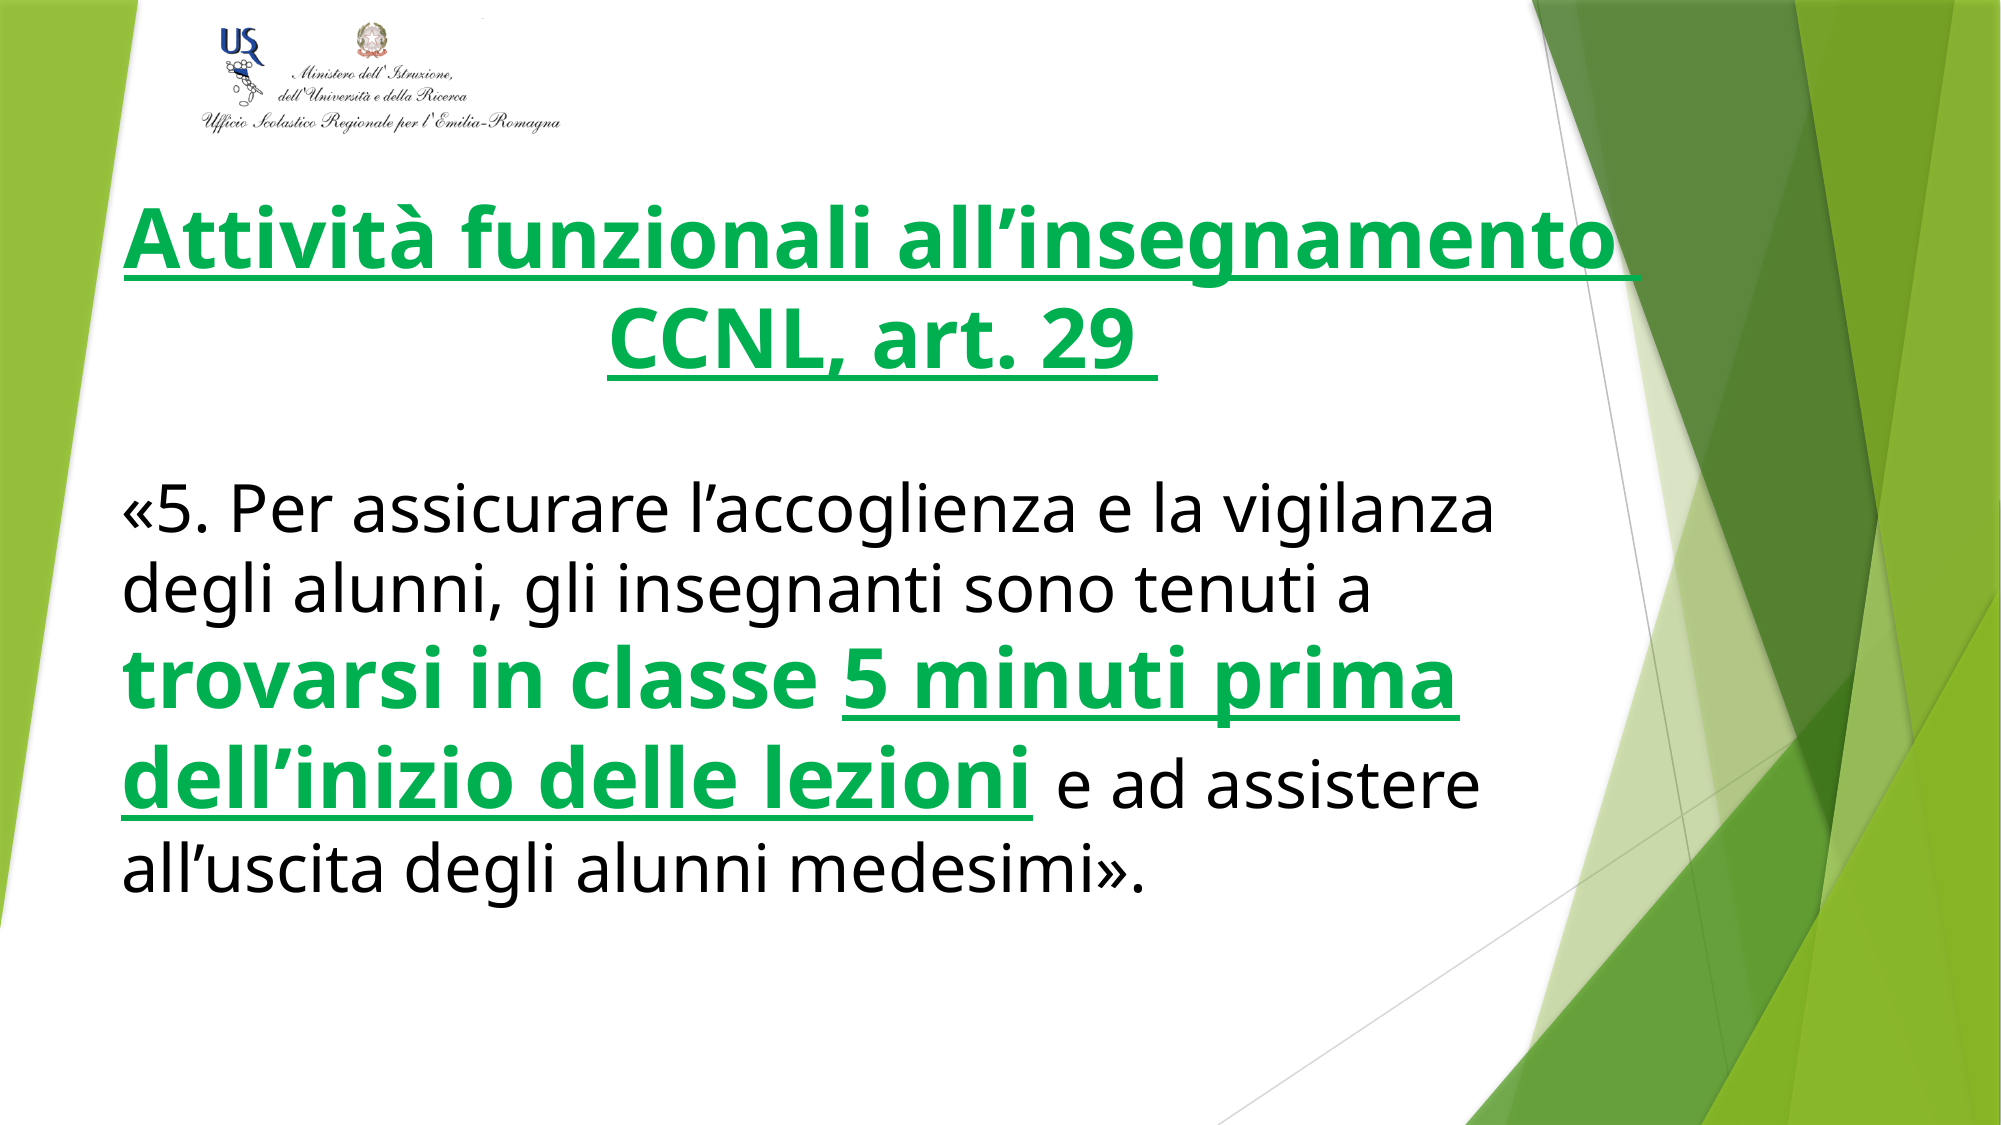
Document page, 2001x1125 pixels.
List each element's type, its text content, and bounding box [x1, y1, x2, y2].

text_box [43, 128, 1707, 215]
picture [142, 17, 585, 142]
text_box Attività funzionali all’insegnamento CCNL, art. 29 «5. Per assicurare l’accoglienza e la vigilanza degli alunni, gli insegnanti sono tenuti a trovarsi in classe 5 minuti prima dell’inizio delle lezioni e ad assistere all’uscita degli alunni medesimi». [106, 178, 1659, 958]
